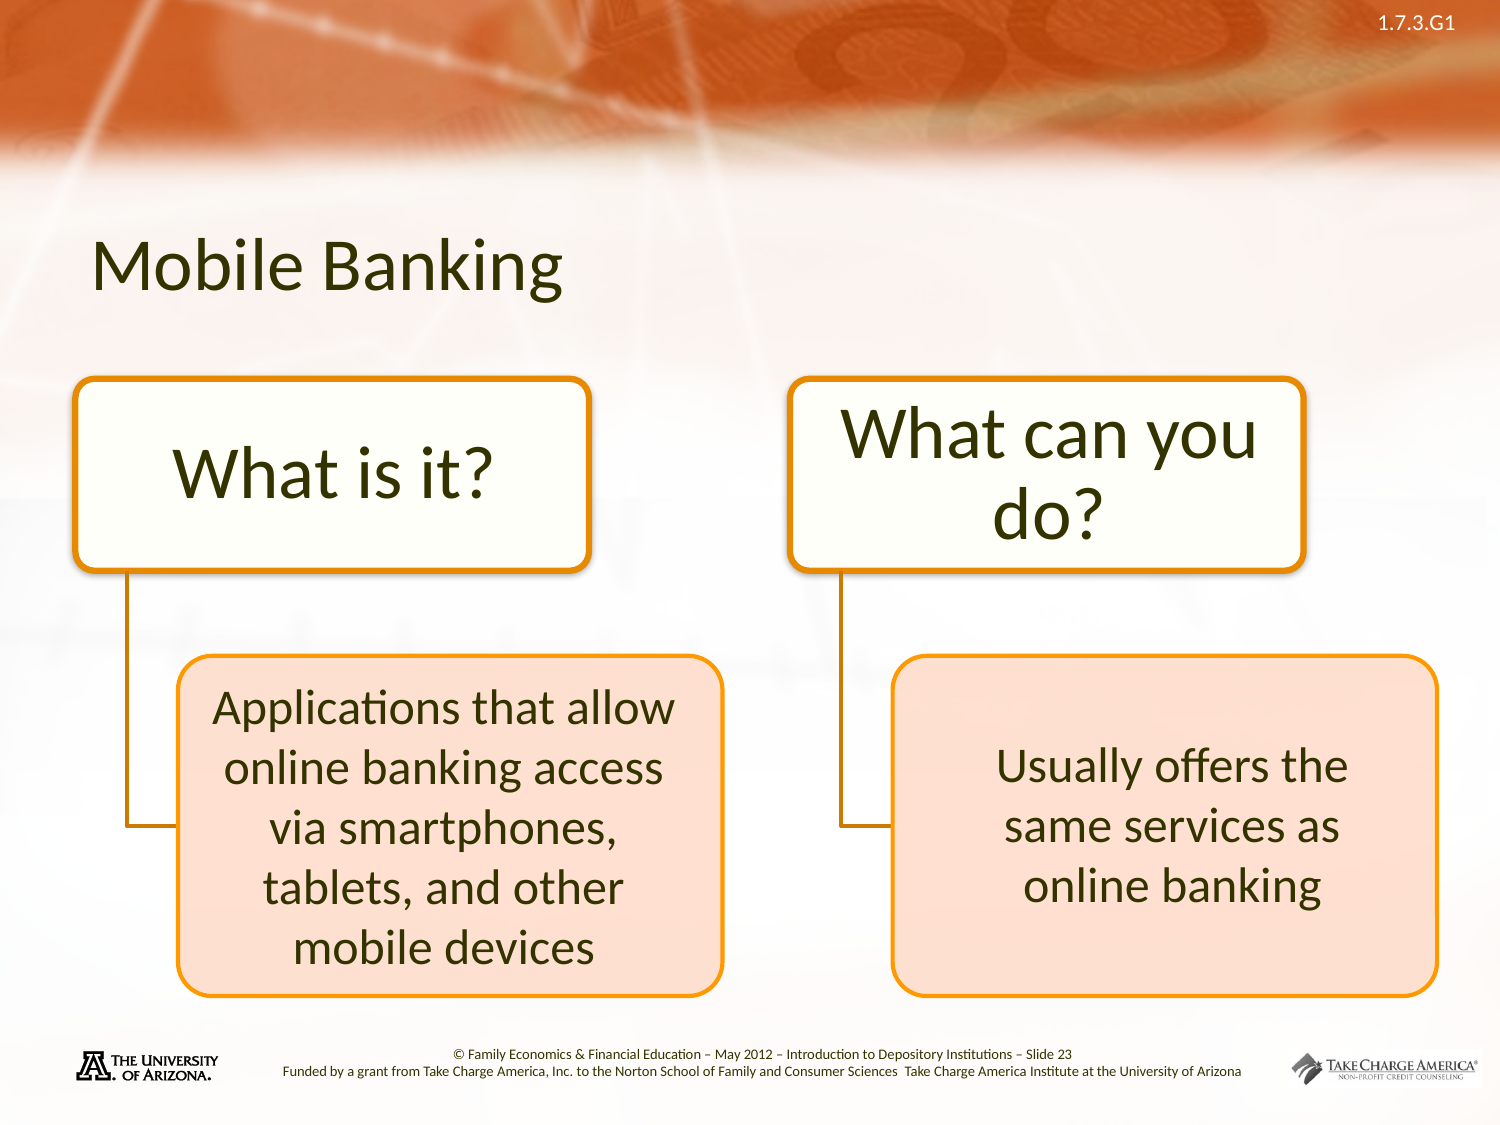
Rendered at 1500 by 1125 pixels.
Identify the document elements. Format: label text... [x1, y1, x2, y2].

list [74, 362, 1438, 1013]
picture [0, 0, 1500, 1125]
title Mobile Banking [75, 200, 1418, 338]
